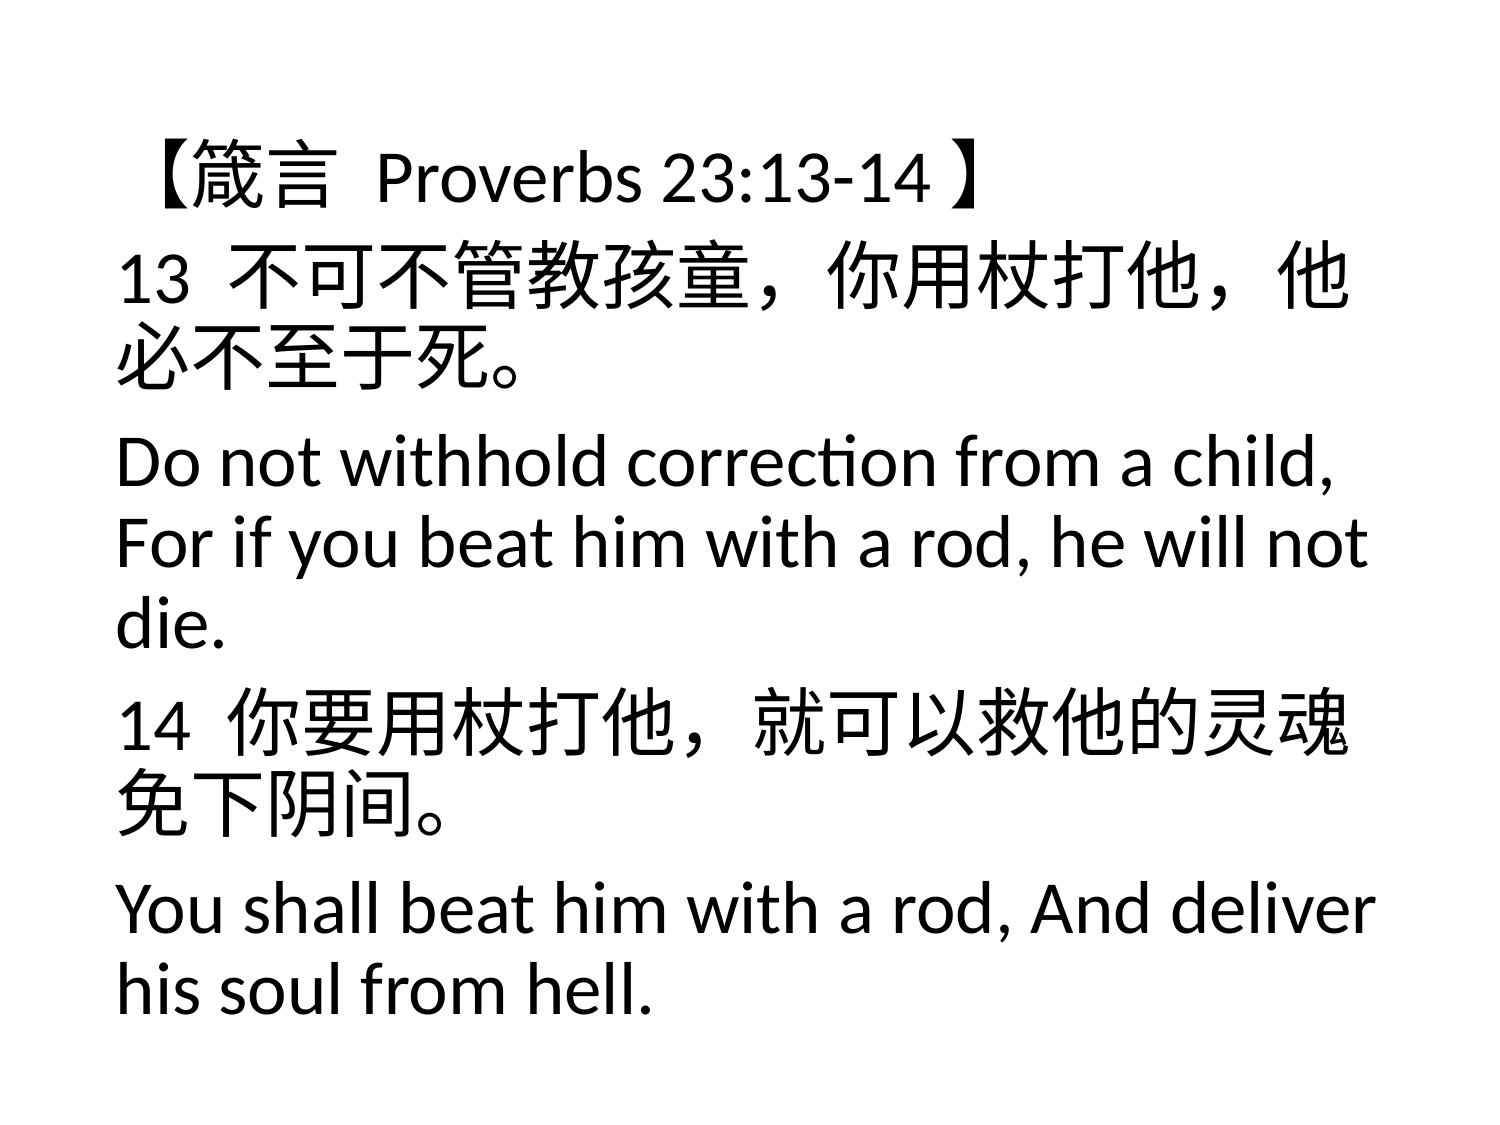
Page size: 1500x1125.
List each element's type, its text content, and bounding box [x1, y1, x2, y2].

subtitle 【箴言 Proverbs 23:13-14】 13 不可不管教孩童，你用杖打他，他必不至于死。 Do not withhold correction from a child, For if you beat him with a rod, he will not die. 14 你要用杖打他，就可以救他的灵魂免下阴间。 You shall beat him with a rod, And deliver his soul from hell. [100, 18, 1405, 1125]
